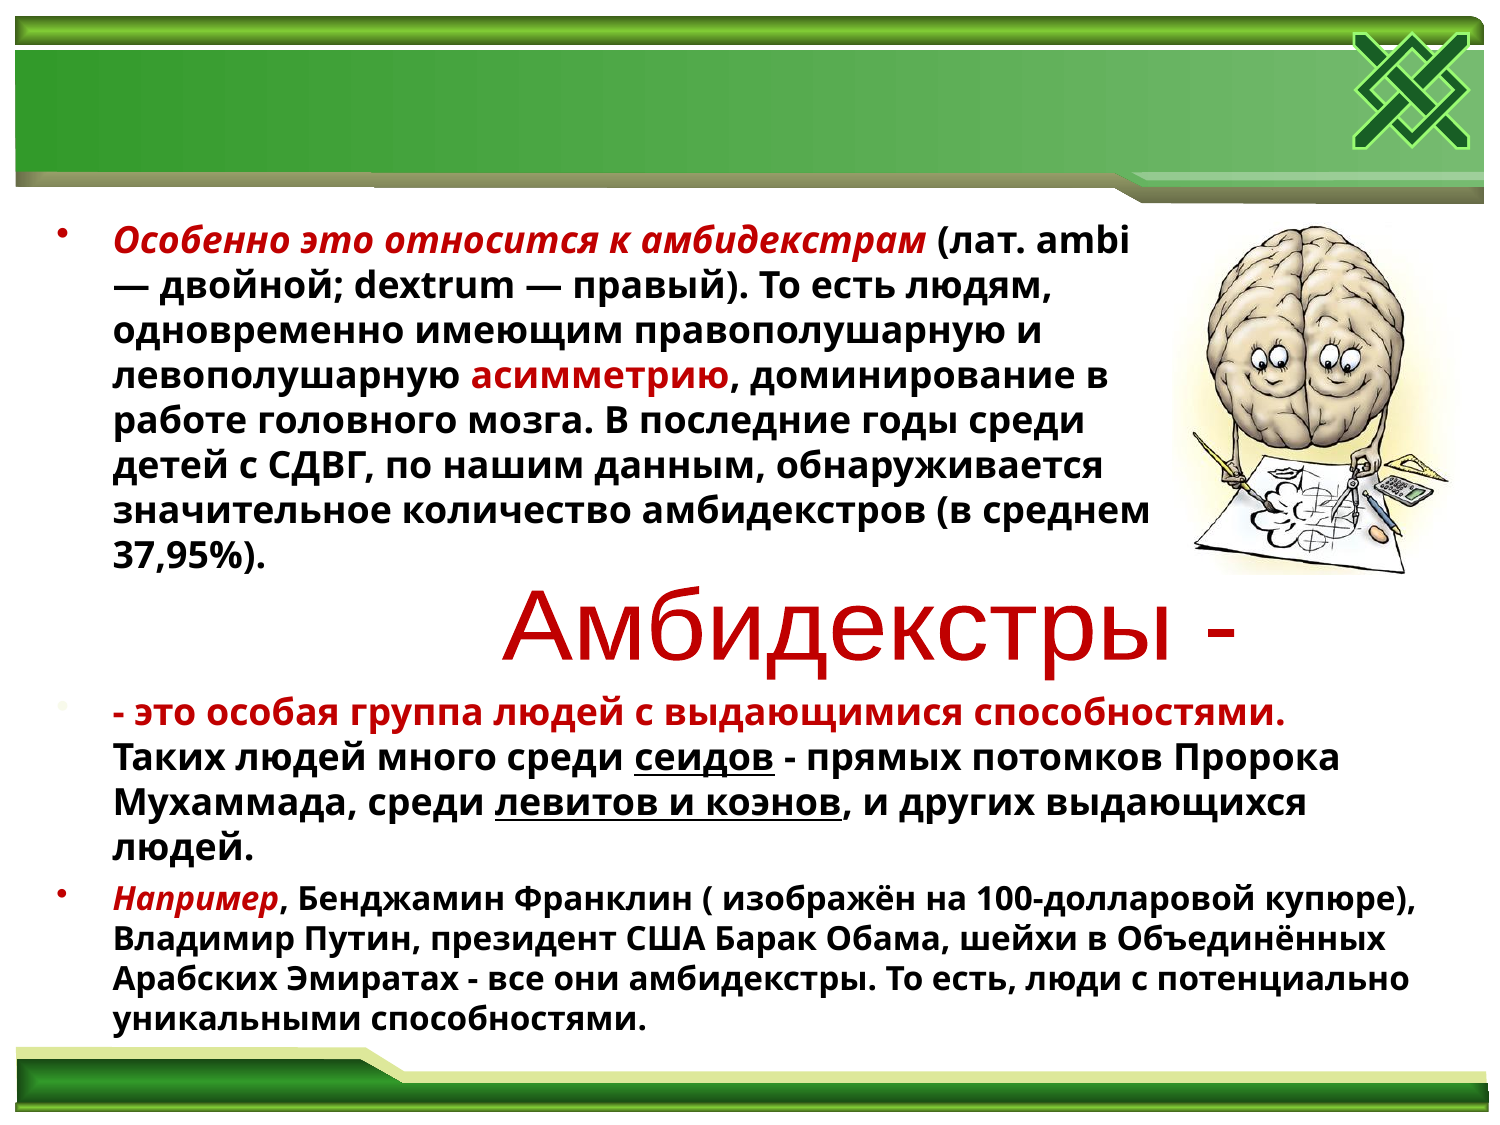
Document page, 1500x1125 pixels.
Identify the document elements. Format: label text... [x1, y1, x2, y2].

list - это особая группа людей с выдающимися способностями. Таких людей много среди сеидов - прямых потомков Пророка Мухаммада, среди левитов и коэнов, и других выдающихся людей. [41, 680, 1412, 869]
text_box Например, Бенджамин Франклин ( изображён на 100-долларовой купюре), Владимир Путин, президент США Барак Обама, шейхи в Объединённых Арабских Эмиратах - все они амбидекстры. То есть, люди с потенциально уникальными способностями. [41, 869, 1459, 1059]
list Особенно это относится к амбидекстрам (лат. ambi — двойной; dextrum — правый). То есть людям, одновременно имеющим правополушарную и левополушарную асимметрию, доминирование в работе головного мозга. В последние годы среди детей с СДВГ, по нашим данным, обнаруживается значительное количество амбидекстров (в среднем 37,95%). [41, 207, 1176, 599]
picture [1171, 219, 1463, 575]
